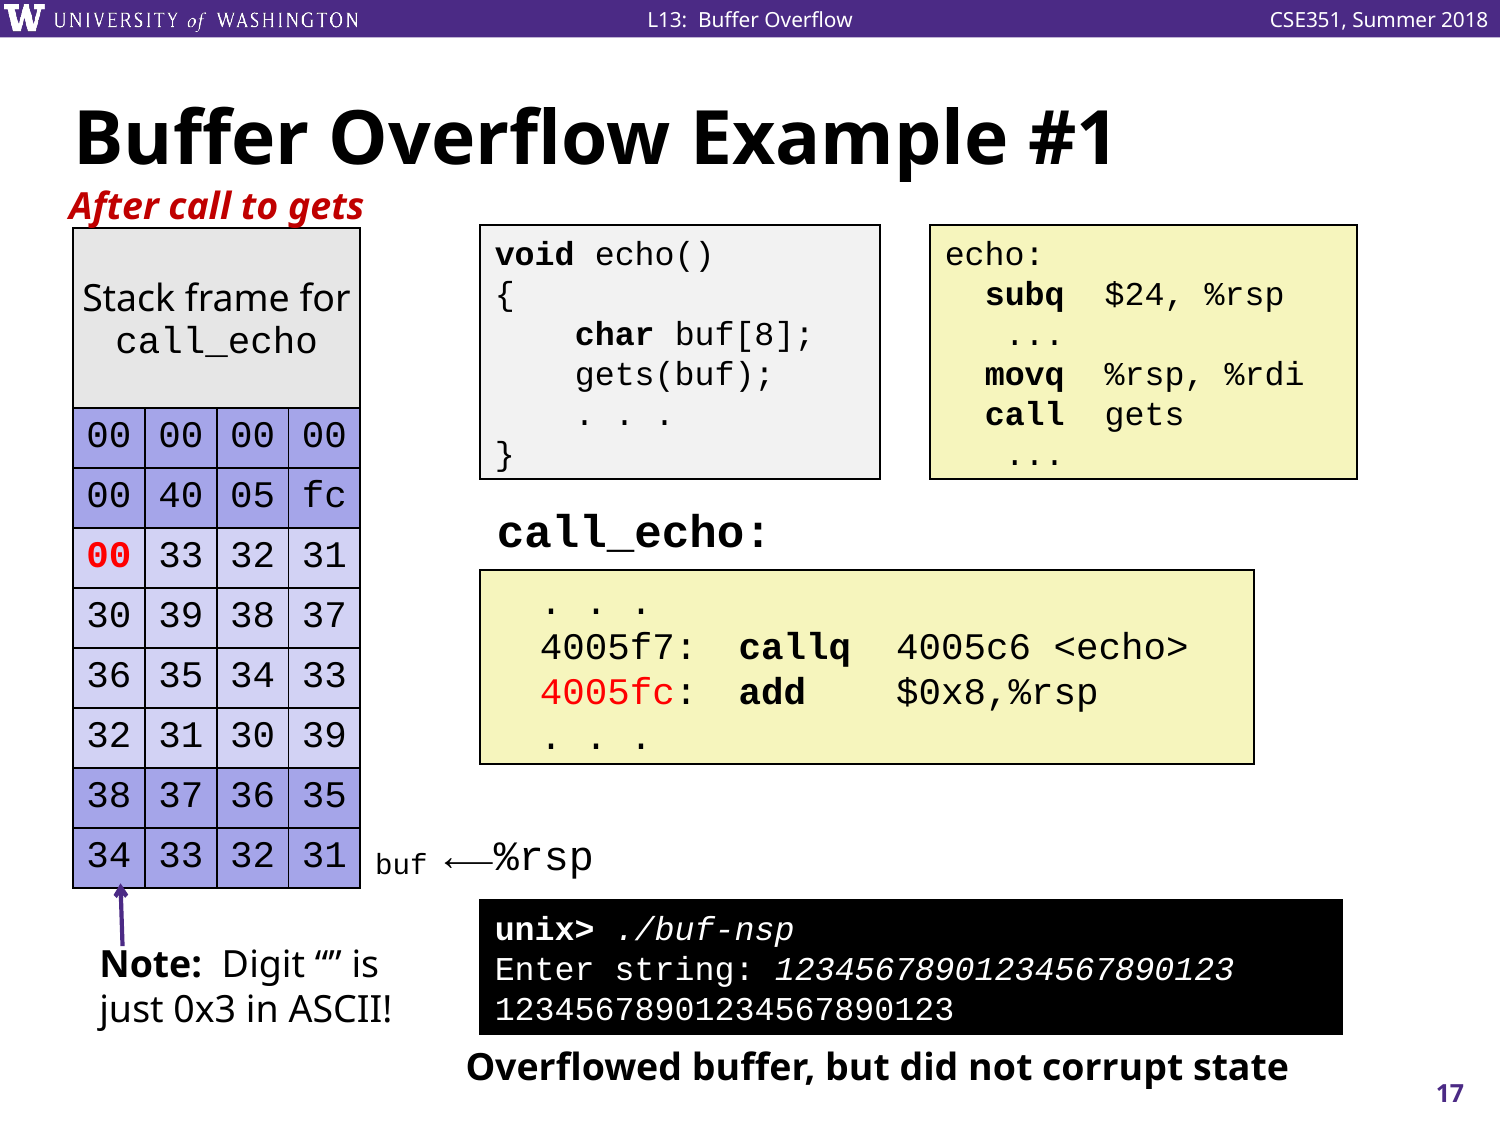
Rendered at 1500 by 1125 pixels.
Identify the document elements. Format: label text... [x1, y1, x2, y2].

table_cell 35 [289, 769, 359, 827]
table_cell 37 [146, 769, 216, 827]
table_cell 05 [218, 469, 288, 527]
table_cell 31 [289, 829, 359, 887]
text_box unix> ./buf-nsp Enter string: 12345678901234567890123 12345678901234567890123 [480, 899, 1343, 1035]
table_cell 00 [74, 469, 144, 527]
table_cell 32 [218, 829, 288, 887]
table_cell 32 [218, 529, 288, 587]
text_box After call to gets [73, 174, 362, 235]
text_box echo: subq $24, %rsp ... movq %rsp, %rdi call gets ... [929, 224, 1357, 479]
table_cell 30 [74, 589, 144, 647]
table_cell 31 [146, 709, 216, 767]
table_cell 39 [289, 709, 359, 767]
table_cell 35 [146, 649, 216, 707]
table_cell 34 [218, 649, 288, 707]
table_cell 00 [74, 529, 144, 587]
table_cell 38 [218, 589, 288, 647]
text_box call_echo: [482, 494, 787, 564]
title Buffer Overflow Example #1 [58, 71, 1438, 197]
text_box void echo() { char buf[8]; gets(buf); . . . } [480, 224, 880, 479]
table_cell 30 [218, 709, 288, 767]
table_cell 00 [146, 409, 216, 467]
slide_number 17 [1400, 1065, 1500, 1125]
table_cell 36 [74, 649, 144, 707]
table_cell 31 [289, 529, 359, 587]
table_cell 32 [74, 709, 144, 767]
picture [4, 4, 358, 32]
table_header Stack frame for call_echo [74, 235, 359, 407]
table_cell 37 [289, 589, 359, 647]
table_cell 33 [289, 649, 359, 707]
text_box buf [360, 835, 443, 898]
table_cell 33 [146, 529, 216, 587]
table_cell 00 [74, 409, 144, 467]
text_box ⟵%rsp [443, 835, 595, 898]
table_cell 00 [218, 409, 288, 467]
table_cell 38 [74, 769, 144, 827]
table_cell 34 [74, 829, 144, 887]
table_cell 00 [289, 409, 359, 467]
table_cell 40 [146, 469, 216, 527]
table_cell 36 [218, 769, 288, 827]
table_cell fc [289, 469, 359, 527]
text_box . . . 4005f7: callq 4005c6 <echo> 4005fc: add $0x8,%rsp . . . [480, 569, 1254, 765]
text_box Overflowed buffer, but did not corrupt state [450, 1035, 1305, 1096]
table_cell 33 [146, 829, 216, 887]
table_cell 39 [146, 589, 216, 647]
